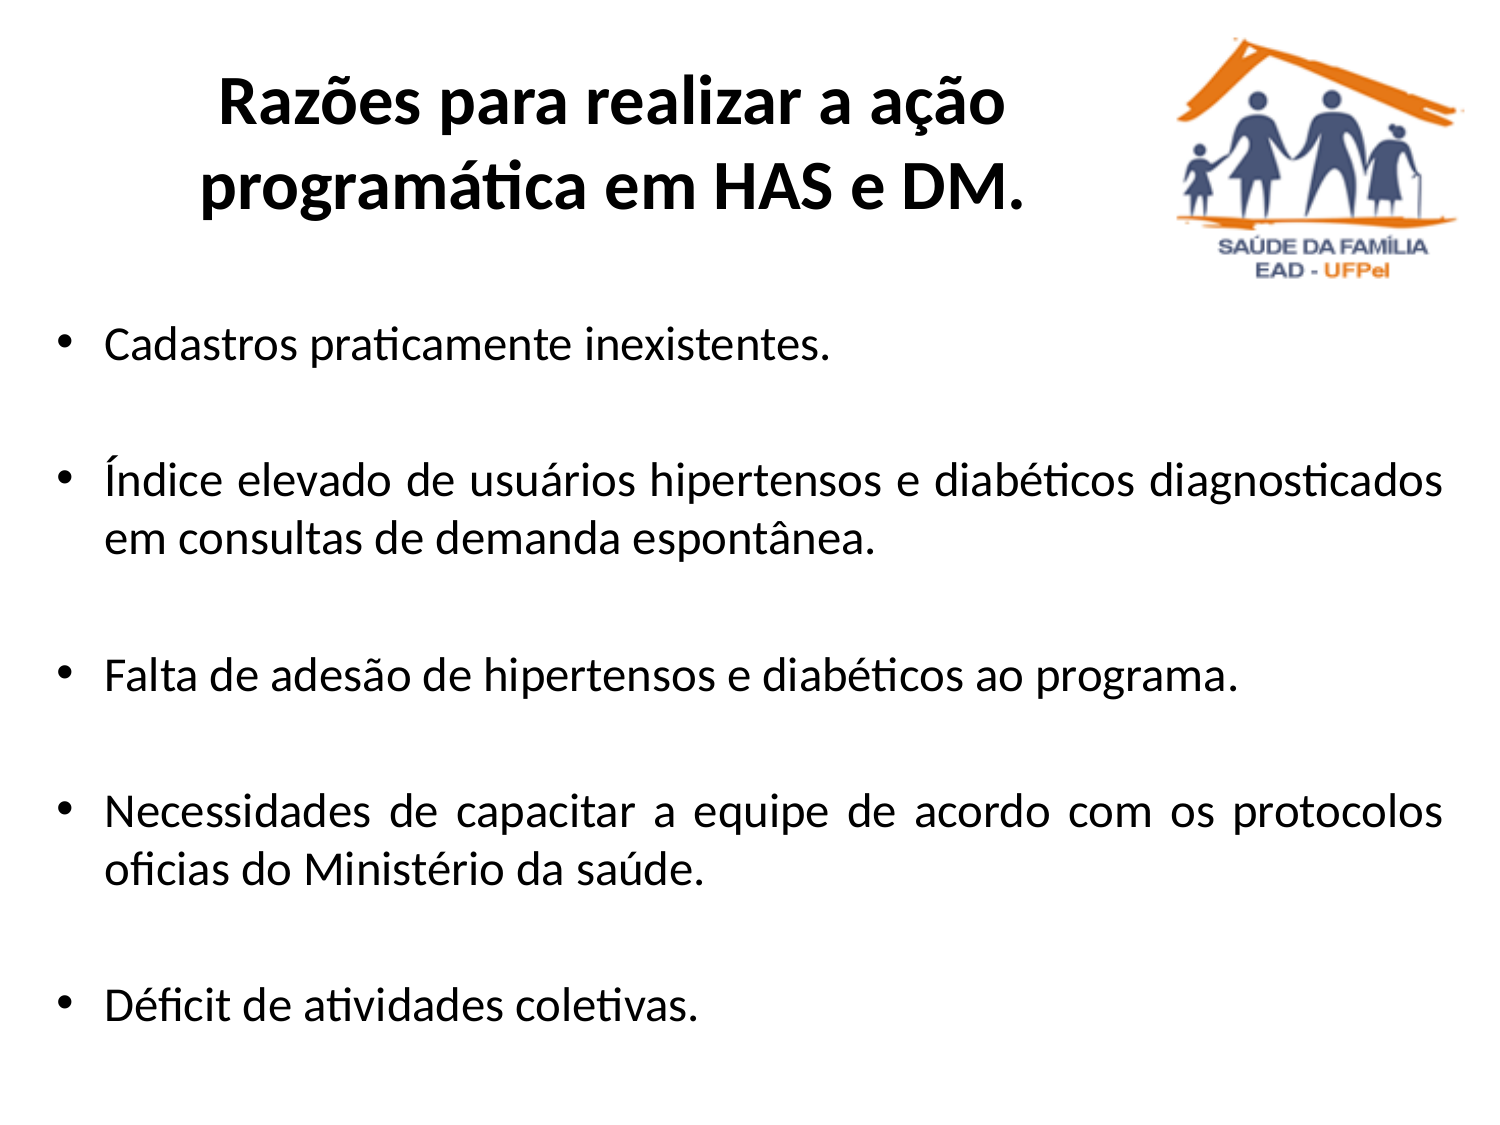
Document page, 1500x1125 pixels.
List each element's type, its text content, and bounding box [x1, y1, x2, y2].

list Cadastros praticamente inexistentes. Índice elevado de usuários hipertensos e diabéticos diagnosticados em consultas de demanda espontânea. Falta de adesão de hipertensos e diabéticos ao programa. Necessidades de capacitar a equipe de acordo com os protocolos oficias do Ministério da saúde. Déficit de atividades coletivas. [41, 304, 1459, 1047]
picture [1163, 30, 1471, 291]
title Razões para realizar a ação programática em HAS e DM. [75, 45, 1152, 233]
